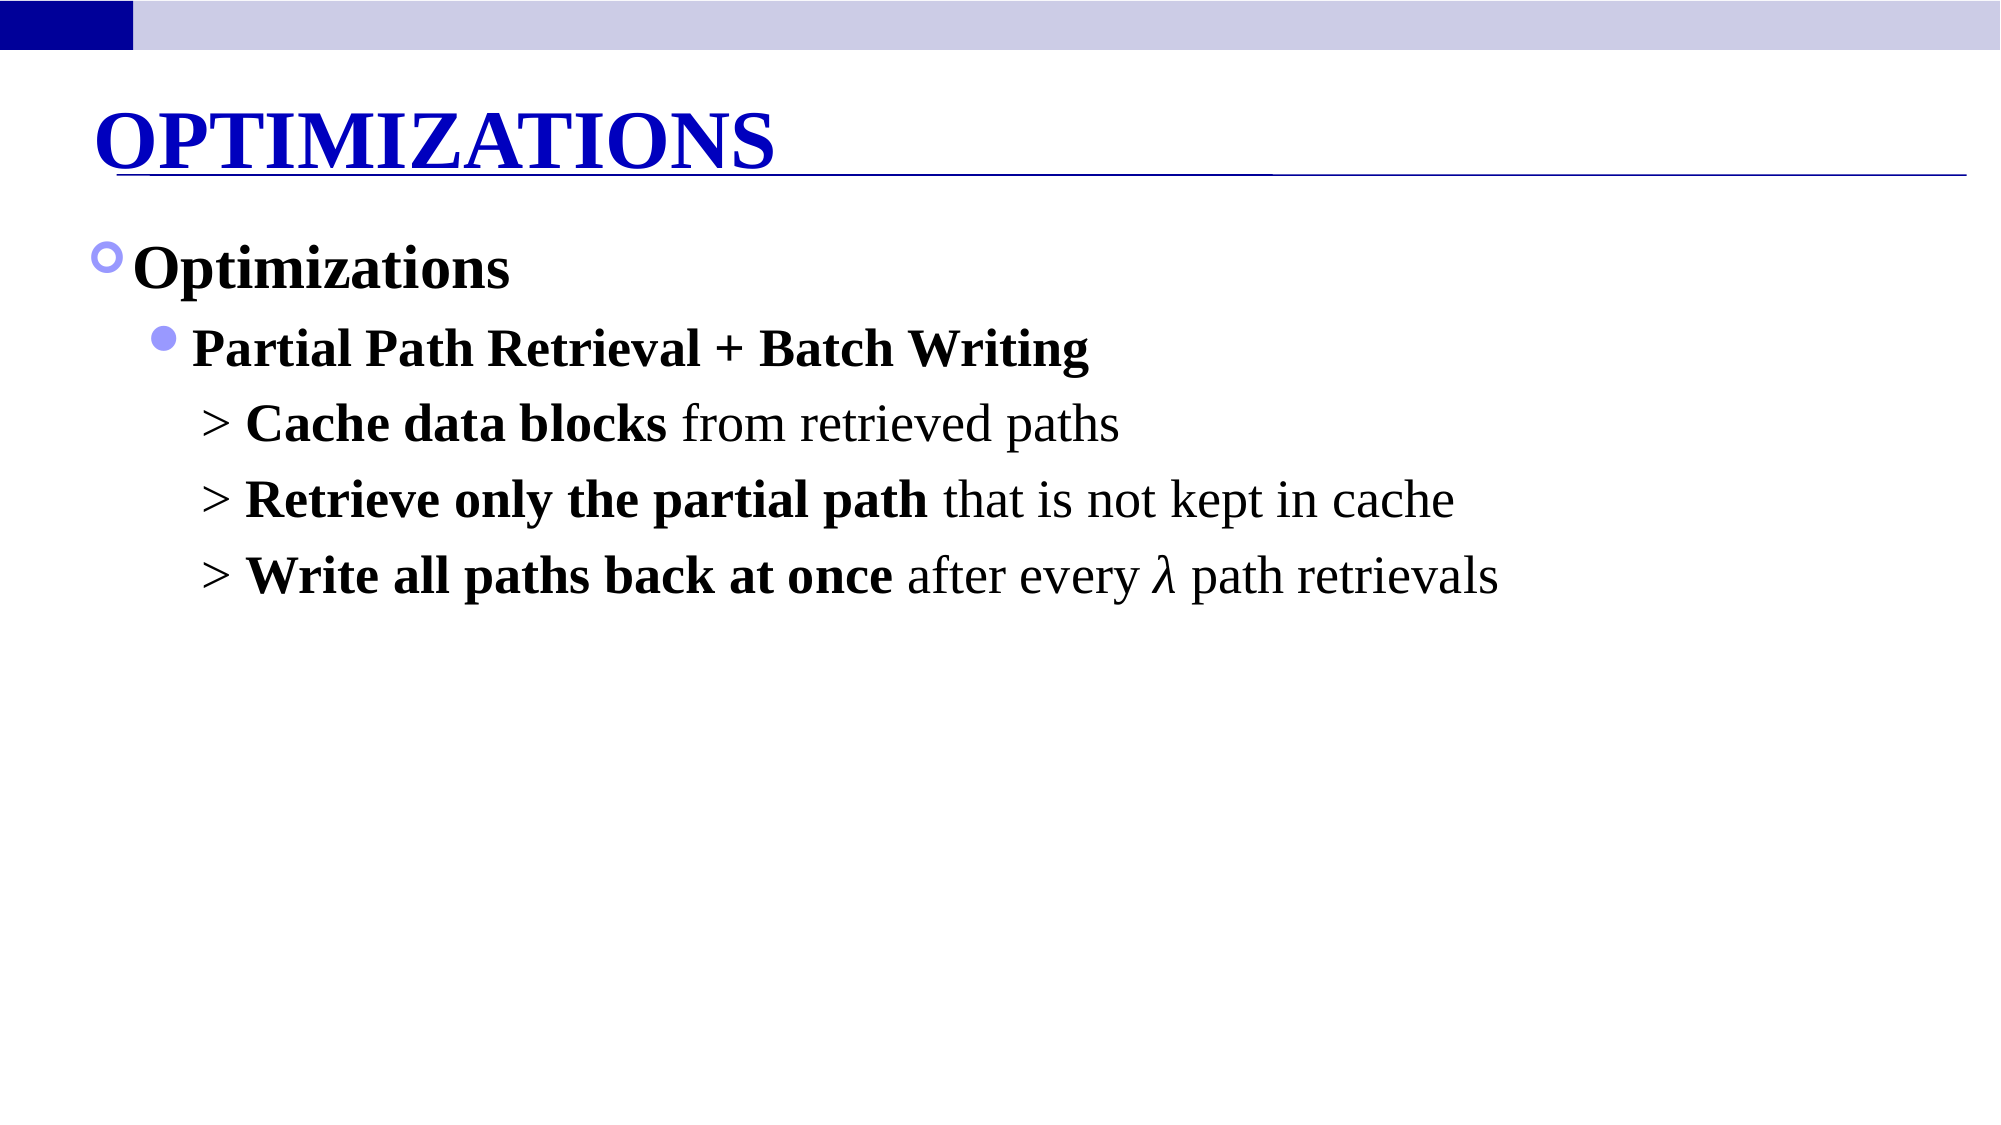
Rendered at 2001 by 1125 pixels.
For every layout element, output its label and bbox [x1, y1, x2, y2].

text_box [72, 218, 1911, 1042]
text_box [79, 78, 1917, 189]
